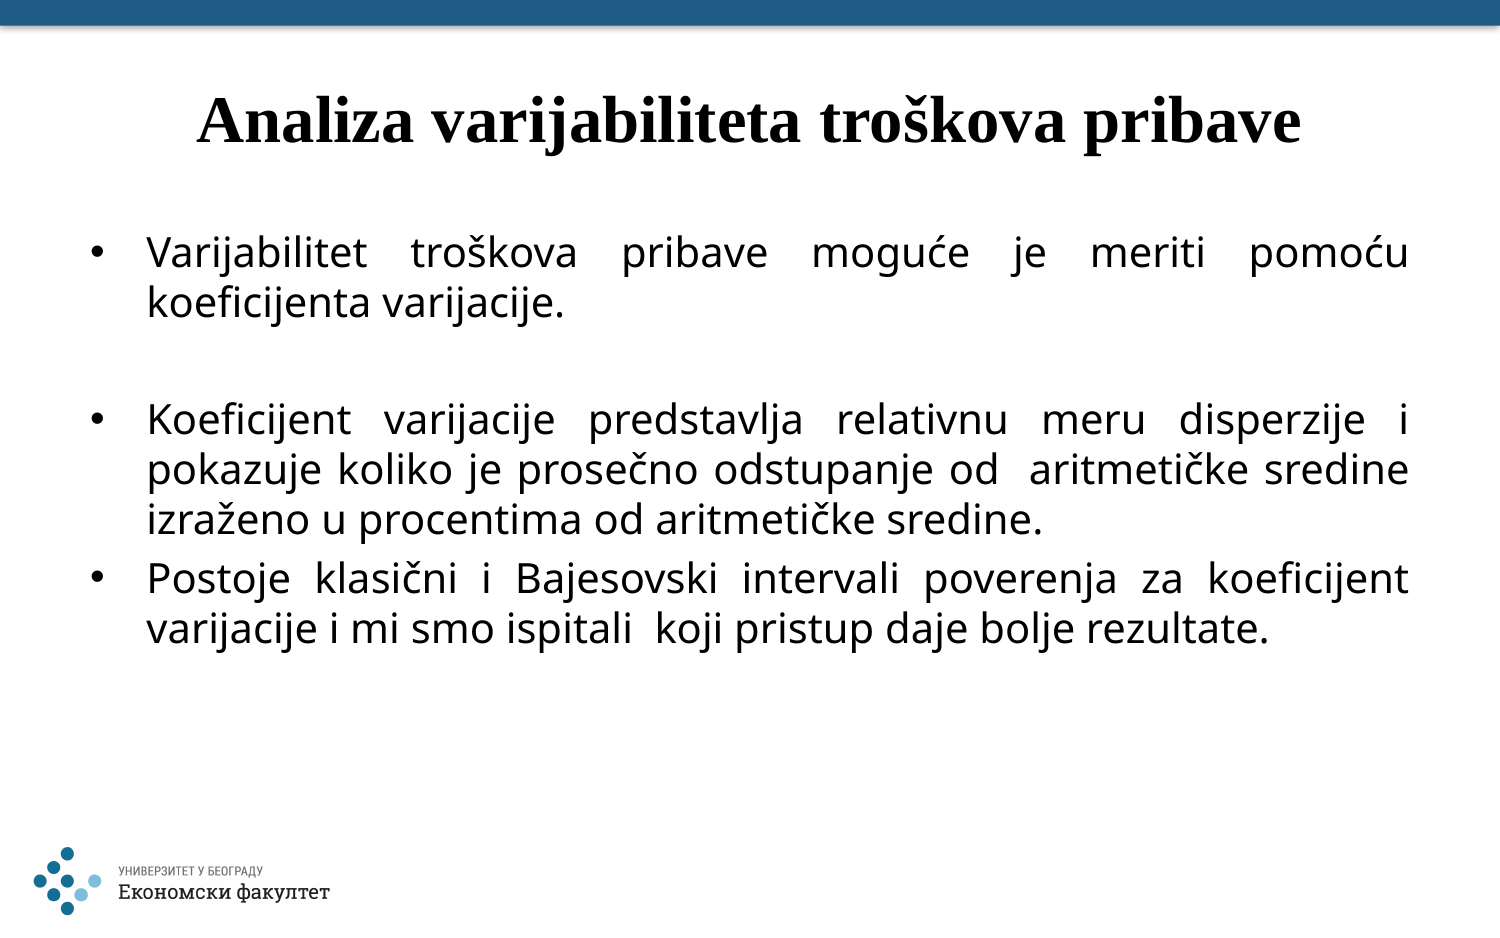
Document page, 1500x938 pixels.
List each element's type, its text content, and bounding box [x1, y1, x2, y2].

picture [0, 821, 466, 938]
title Analiza varijabiliteta troškova pribave [74, 37, 1426, 194]
list Varijabilitet troškova pribave moguće je meriti pomoću koeficijenta varijacije. Koeficijent varijacije predstavlja relativnu meru disperzije i pokazuje koliko je prosečno odstupanje od aritmetičke sredine izraženo u procentima od aritmetičke sredine. Postoje klasični i Bajesovski intervali poverenja za koeficijent varijacije i mi smo ispitali koji pristup daje bolje rezultate. [74, 218, 1426, 838]
